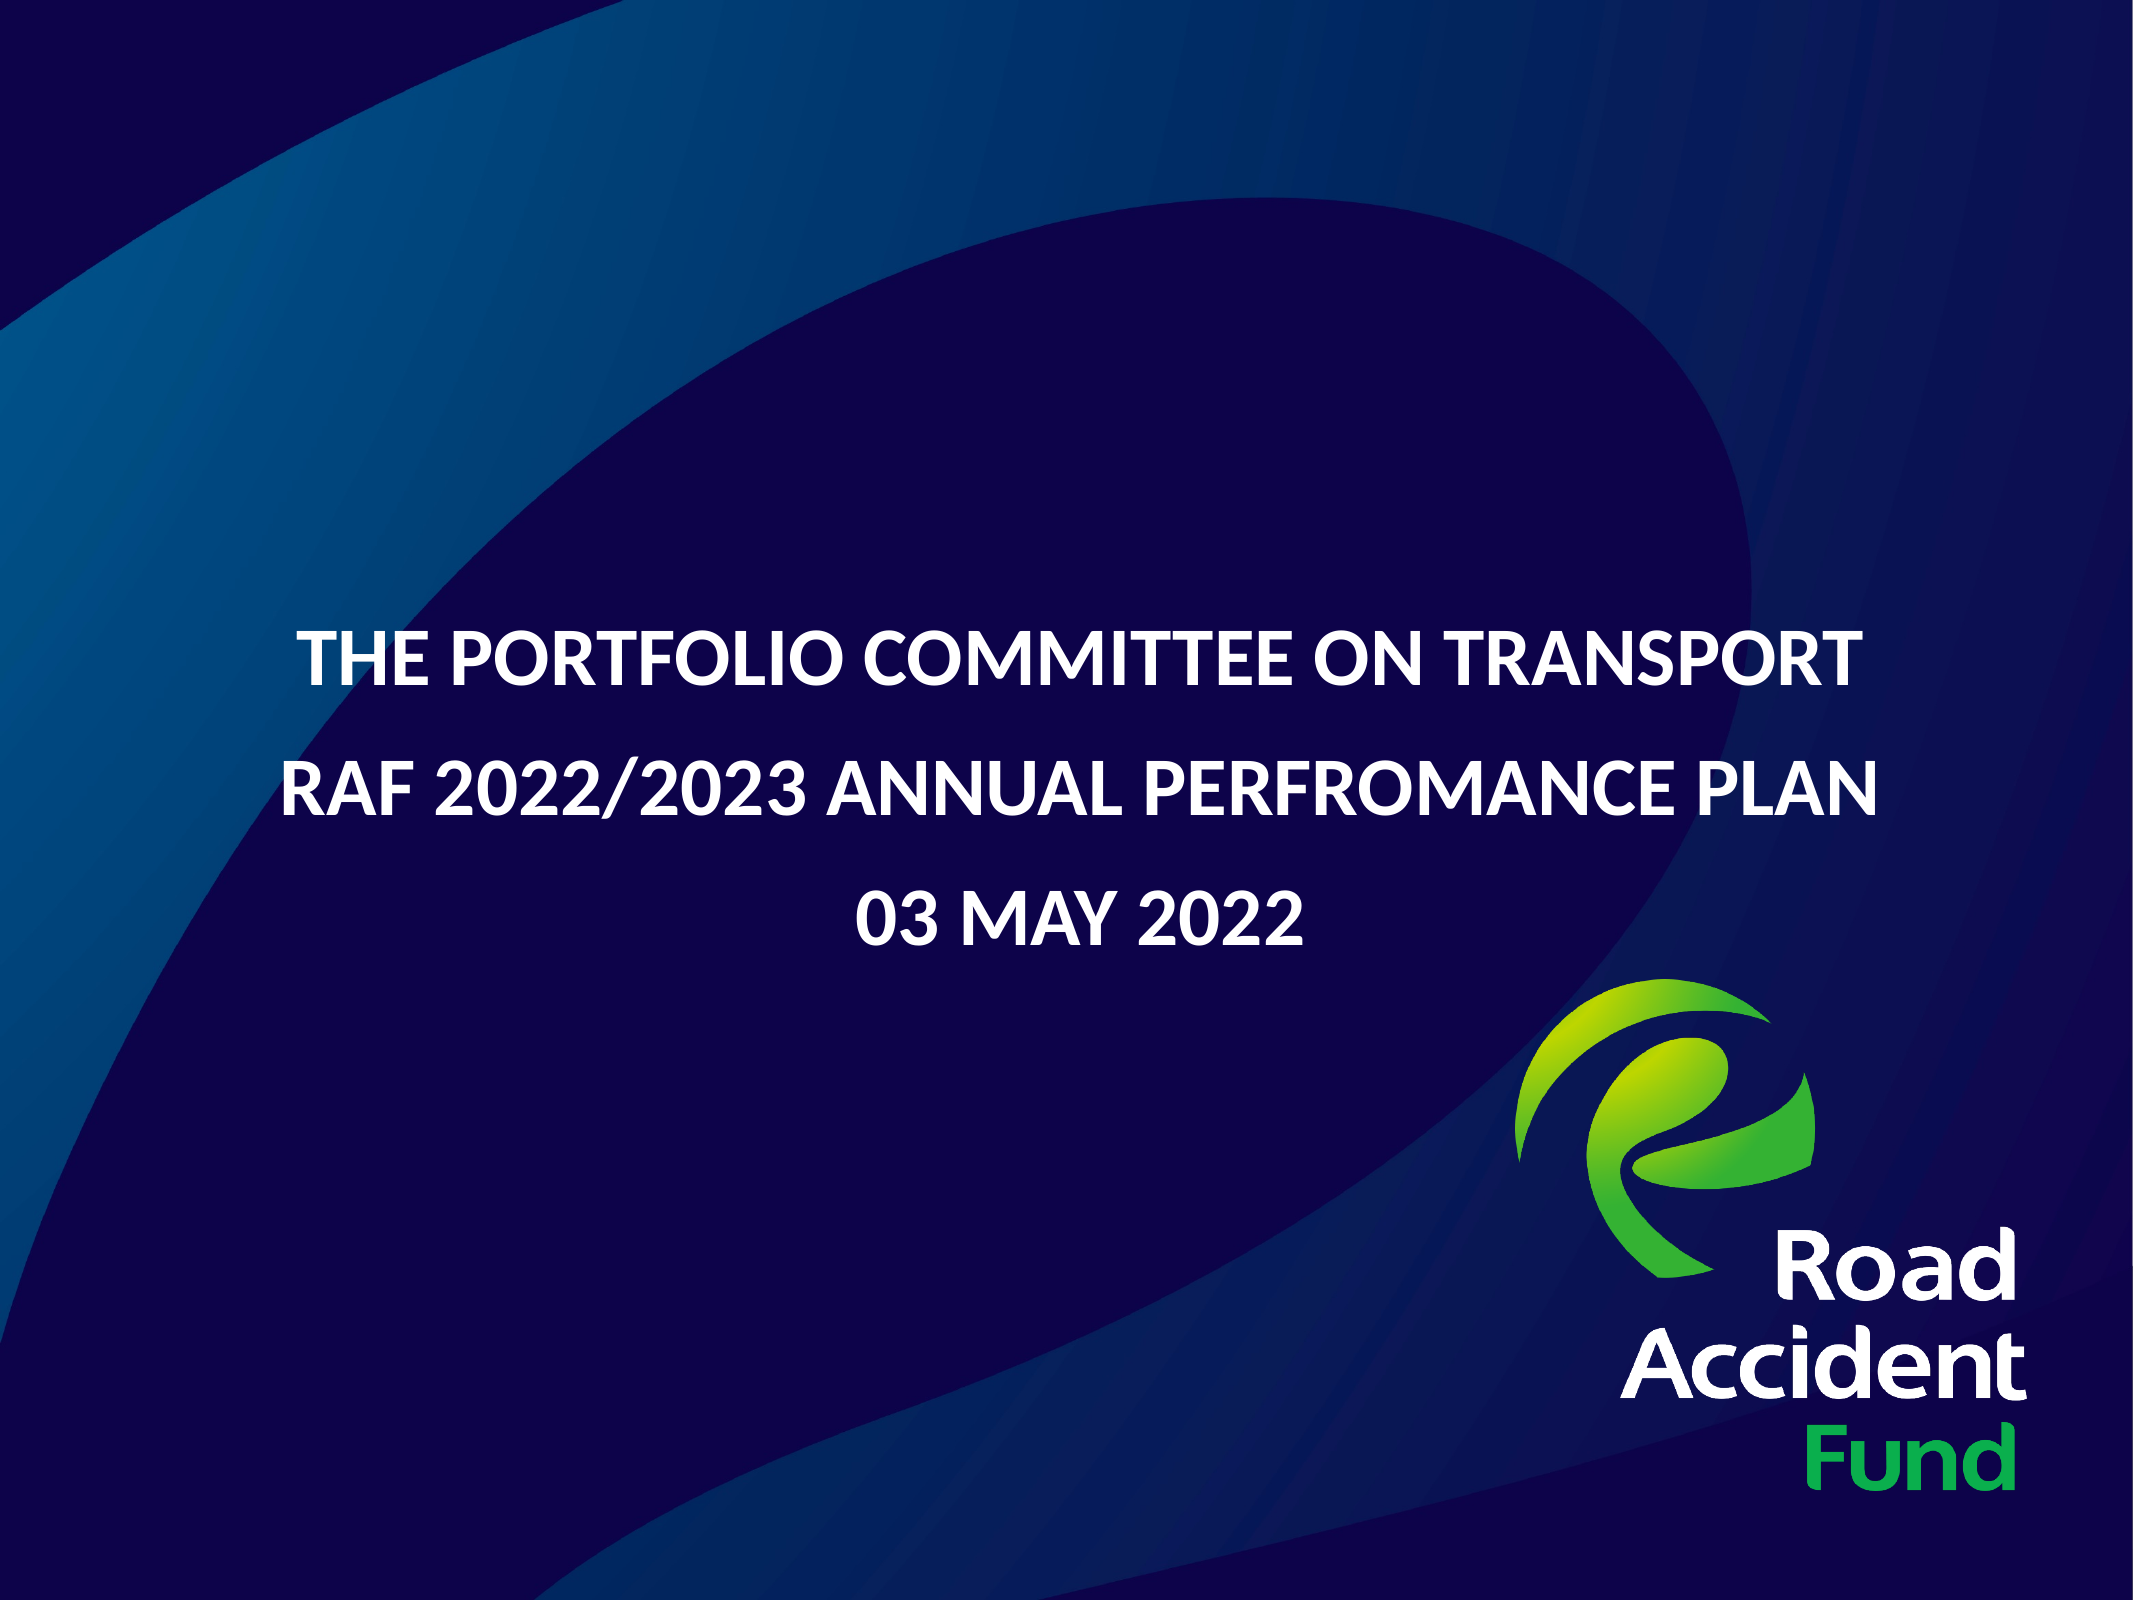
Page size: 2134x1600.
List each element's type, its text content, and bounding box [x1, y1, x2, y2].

text_box THE PORTFOLIO COMMITTEE ON TRANSPORT RAF 2022/2023 ANNUAL PERFROMANCE PLAN 03 MAY 2022 [27, 564, 2134, 980]
picture [0, 0, 2134, 1600]
